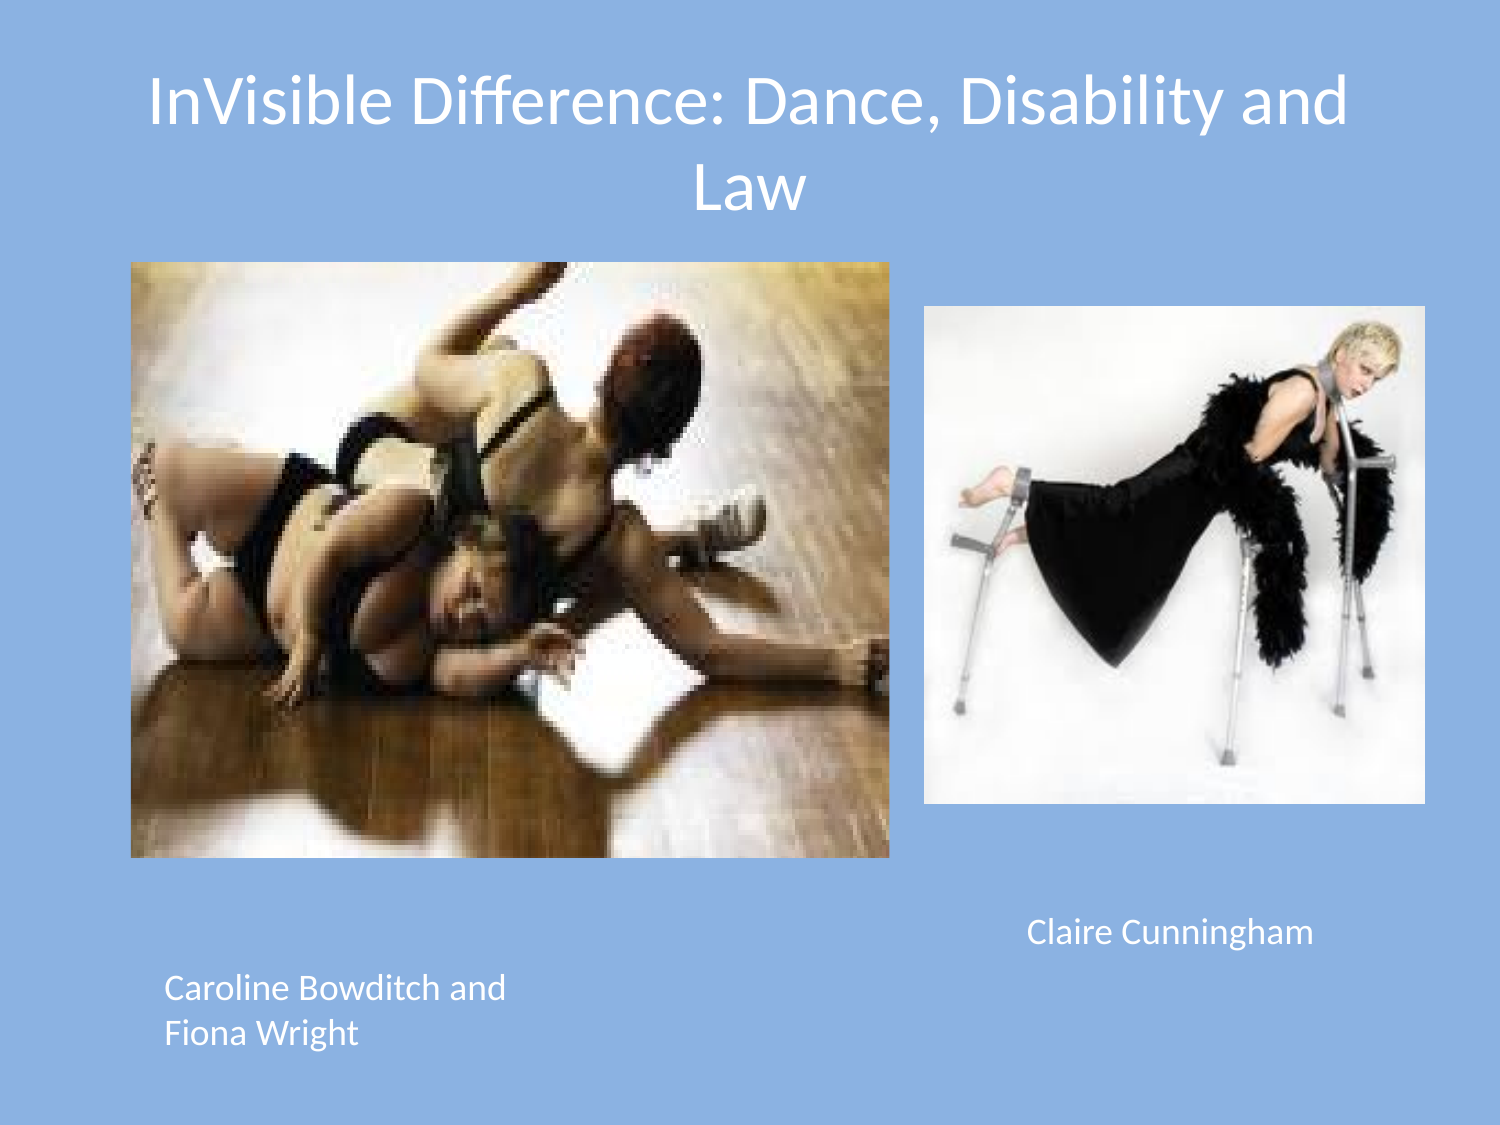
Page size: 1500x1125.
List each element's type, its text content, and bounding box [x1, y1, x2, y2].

picture [923, 306, 1426, 805]
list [130, 262, 890, 858]
text_box Caroline Bowditch and Fiona Wright [149, 956, 607, 1106]
text_box Claire Cunningham [1012, 899, 1336, 1005]
title InVisible Difference: Dance, Disability and Law [75, 45, 1425, 233]
